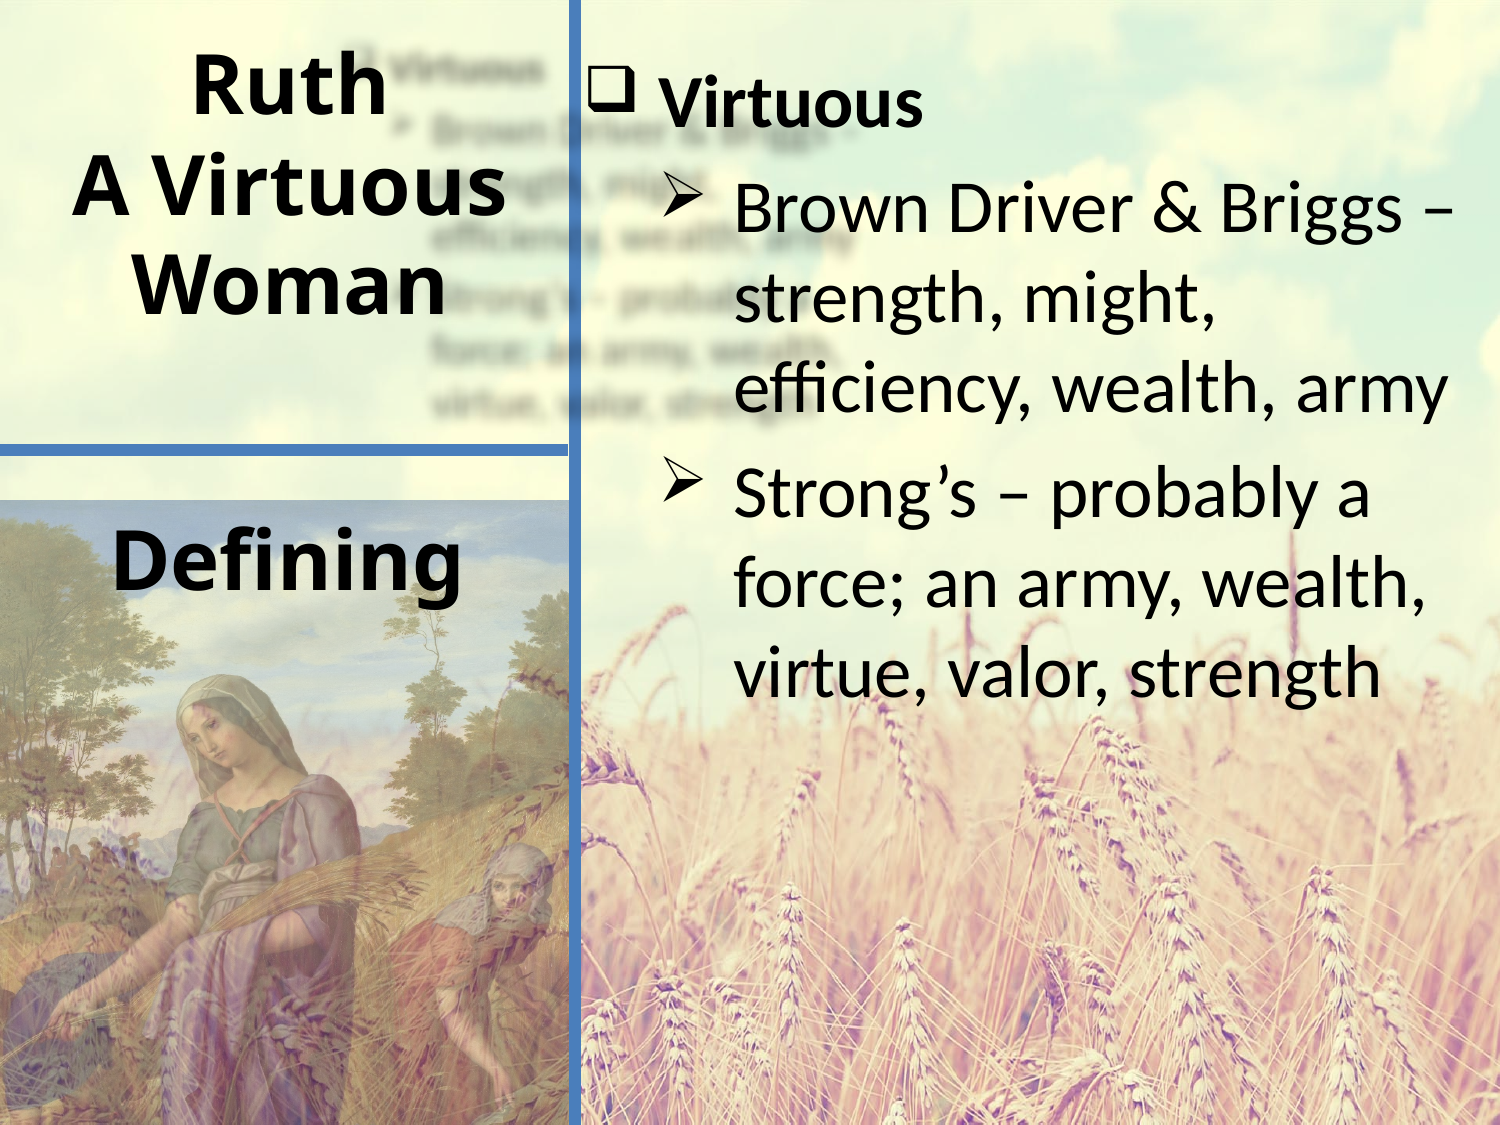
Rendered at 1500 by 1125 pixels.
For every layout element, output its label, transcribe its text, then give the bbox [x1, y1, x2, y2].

list Defining [0, 500, 575, 1101]
list Virtuous Brown Driver & Briggs – strength, might, efficiency, wealth, army Strong’s – probably a force; an army, wealth, virtue, valor, strength [568, 44, 1488, 1125]
title Ruth A Virtuous Woman [12, 24, 569, 388]
